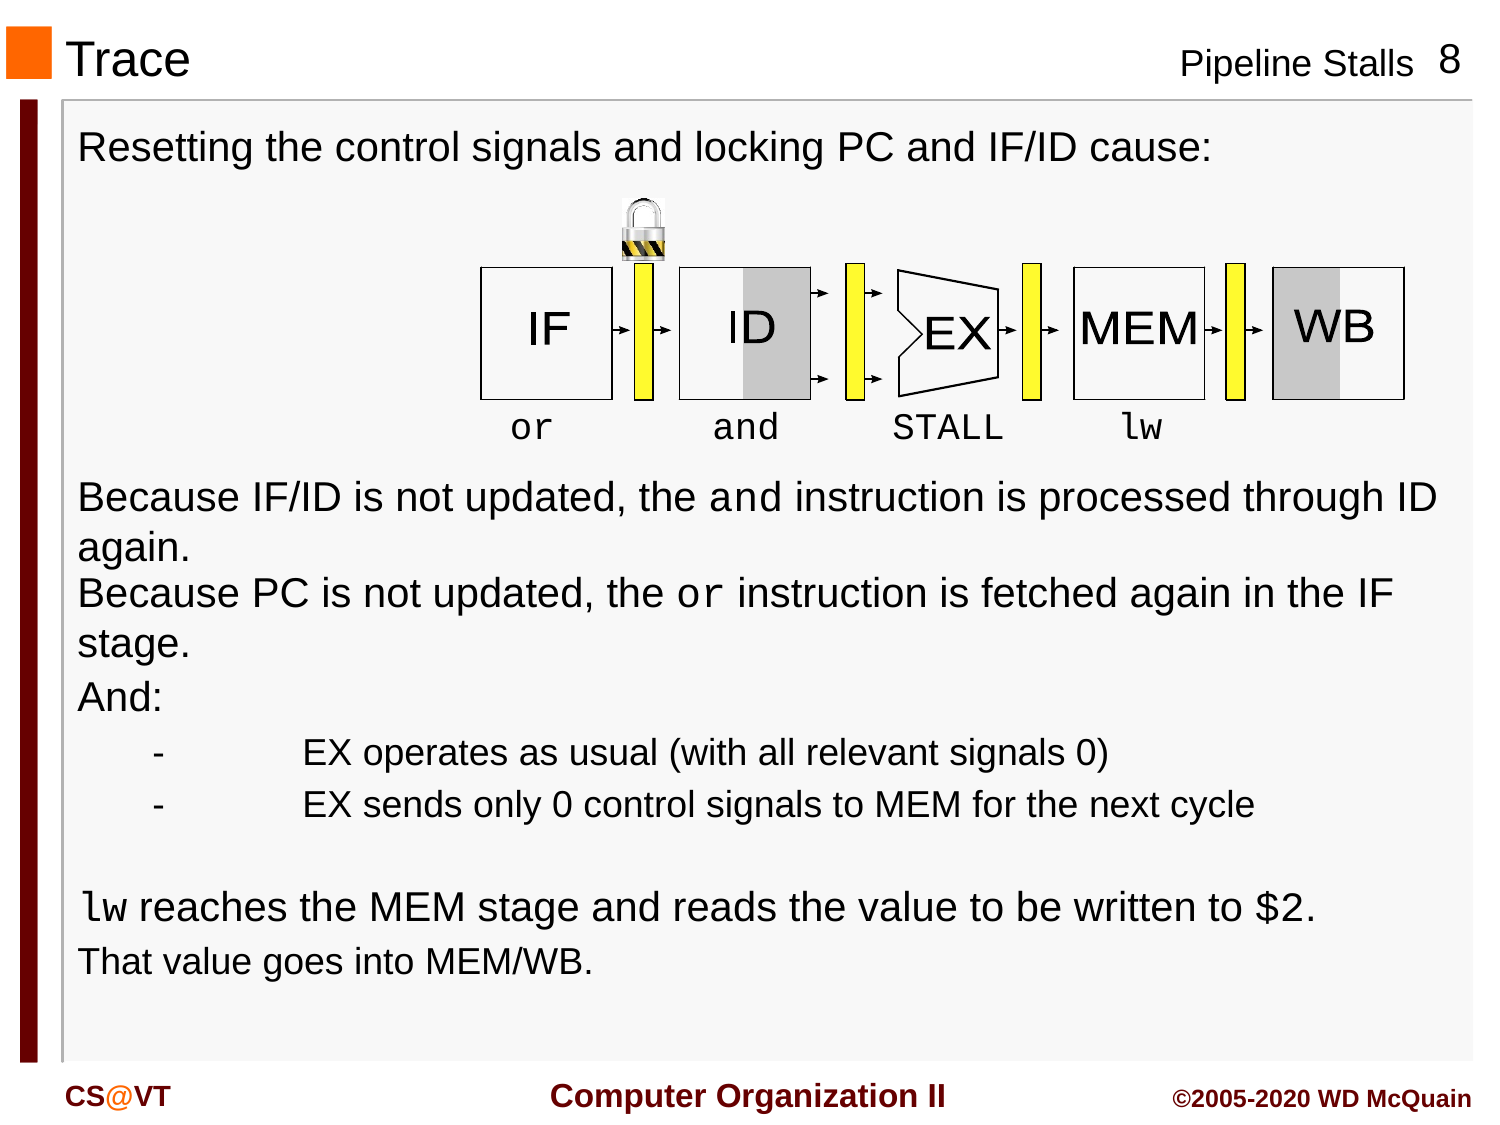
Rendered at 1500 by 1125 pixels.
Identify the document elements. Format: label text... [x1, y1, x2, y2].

text_box or and STALL lw [449, 399, 1425, 456]
title Trace [50, 28, 1000, 85]
text_box Because IF/ID is not updated, the and instruction is processed through ID again. [62, 462, 1475, 558]
text_box lw reaches the MEM stage and reads the value to be written to $2. That value goes into MEM/WB. [62, 871, 1475, 990]
text_box Because PC is not updated, the or instruction is fetched again in the IF stage. [62, 558, 1475, 662]
text_box And: - EX operates as usual (with all relevant signals 0) - EX sends only 0 control signals to MEM for the next cycle [62, 662, 1475, 833]
picture [621, 197, 666, 261]
text_box Resetting the control signals and locking PC and IF/ID cause: [62, 112, 1475, 178]
picture [479, 262, 1407, 403]
